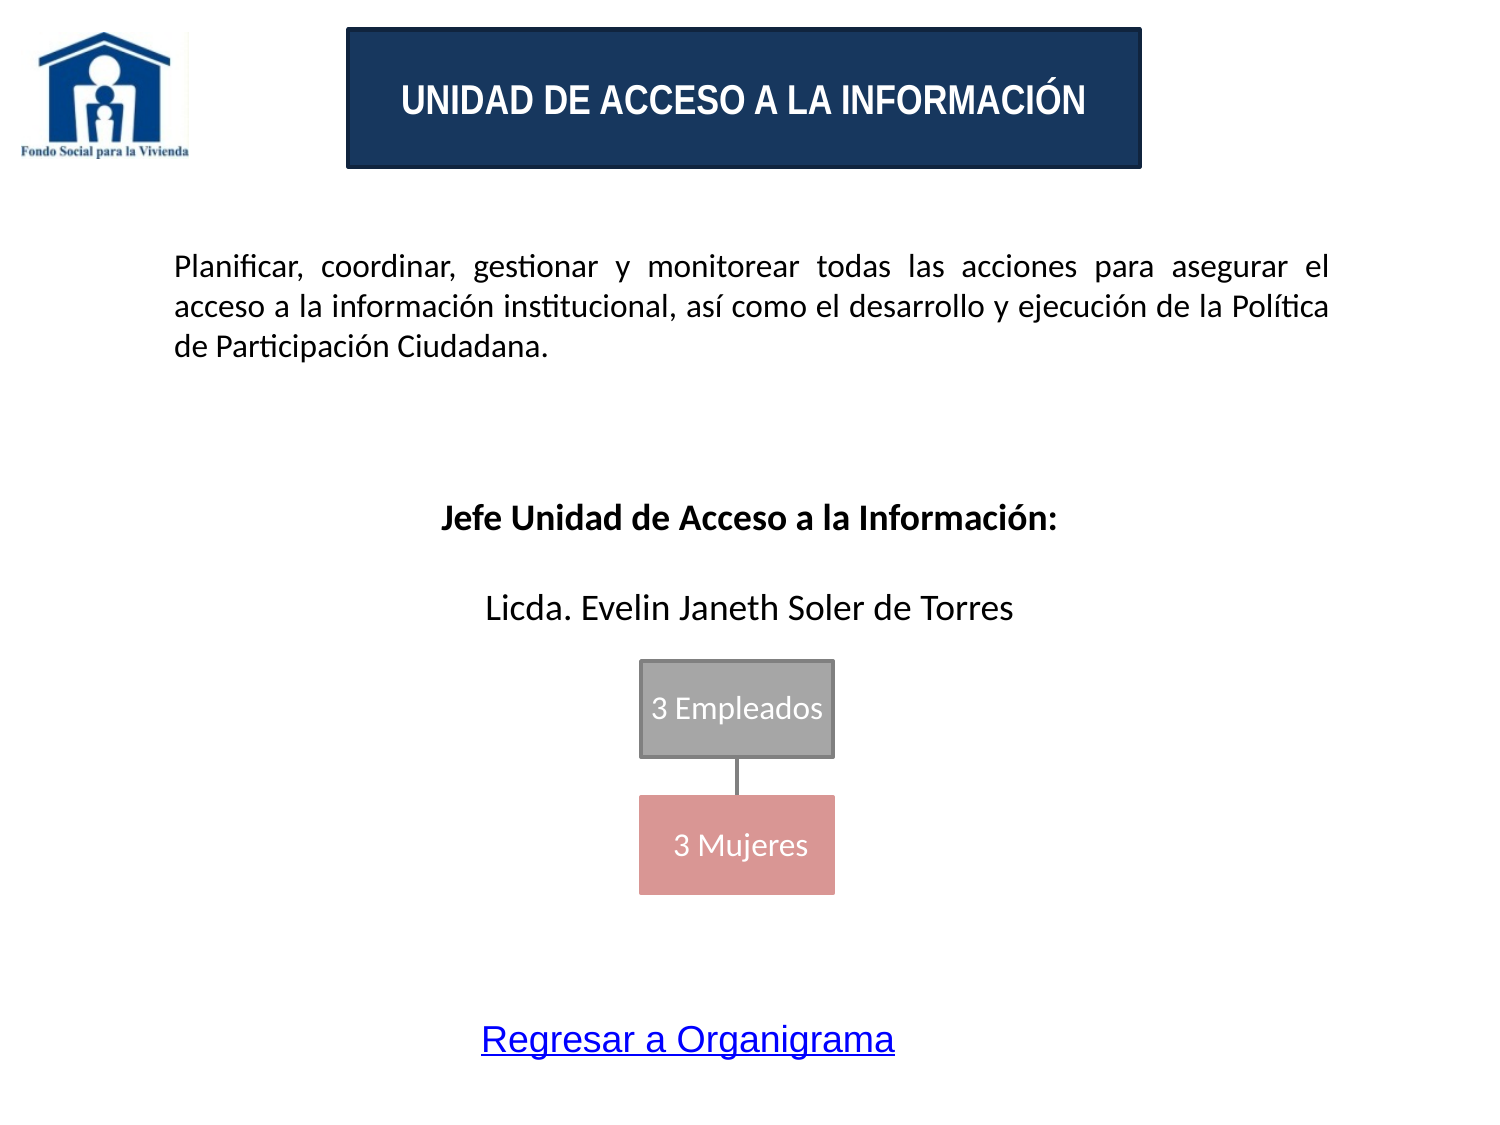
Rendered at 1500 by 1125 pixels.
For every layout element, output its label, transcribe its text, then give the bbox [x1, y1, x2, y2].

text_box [489, 660, 985, 894]
text_box Jefe Unidad de Acceso a la Información: Licda. Evelin Janeth Soler de Torres [425, 485, 1075, 636]
text_box UNIDAD DE ACCESO A LA INFORMACIÓN [346, 27, 1142, 169]
picture [21, 32, 190, 159]
text_box Planificar, coordinar, gestionar y monitorear todas las acciones para asegurar el acceso a la información institucional, así como el desarrollo y ejecución de la Política de Participación Ciudadana. [159, 237, 1347, 372]
text_box Regresar a Organigrama [466, 1007, 957, 1067]
